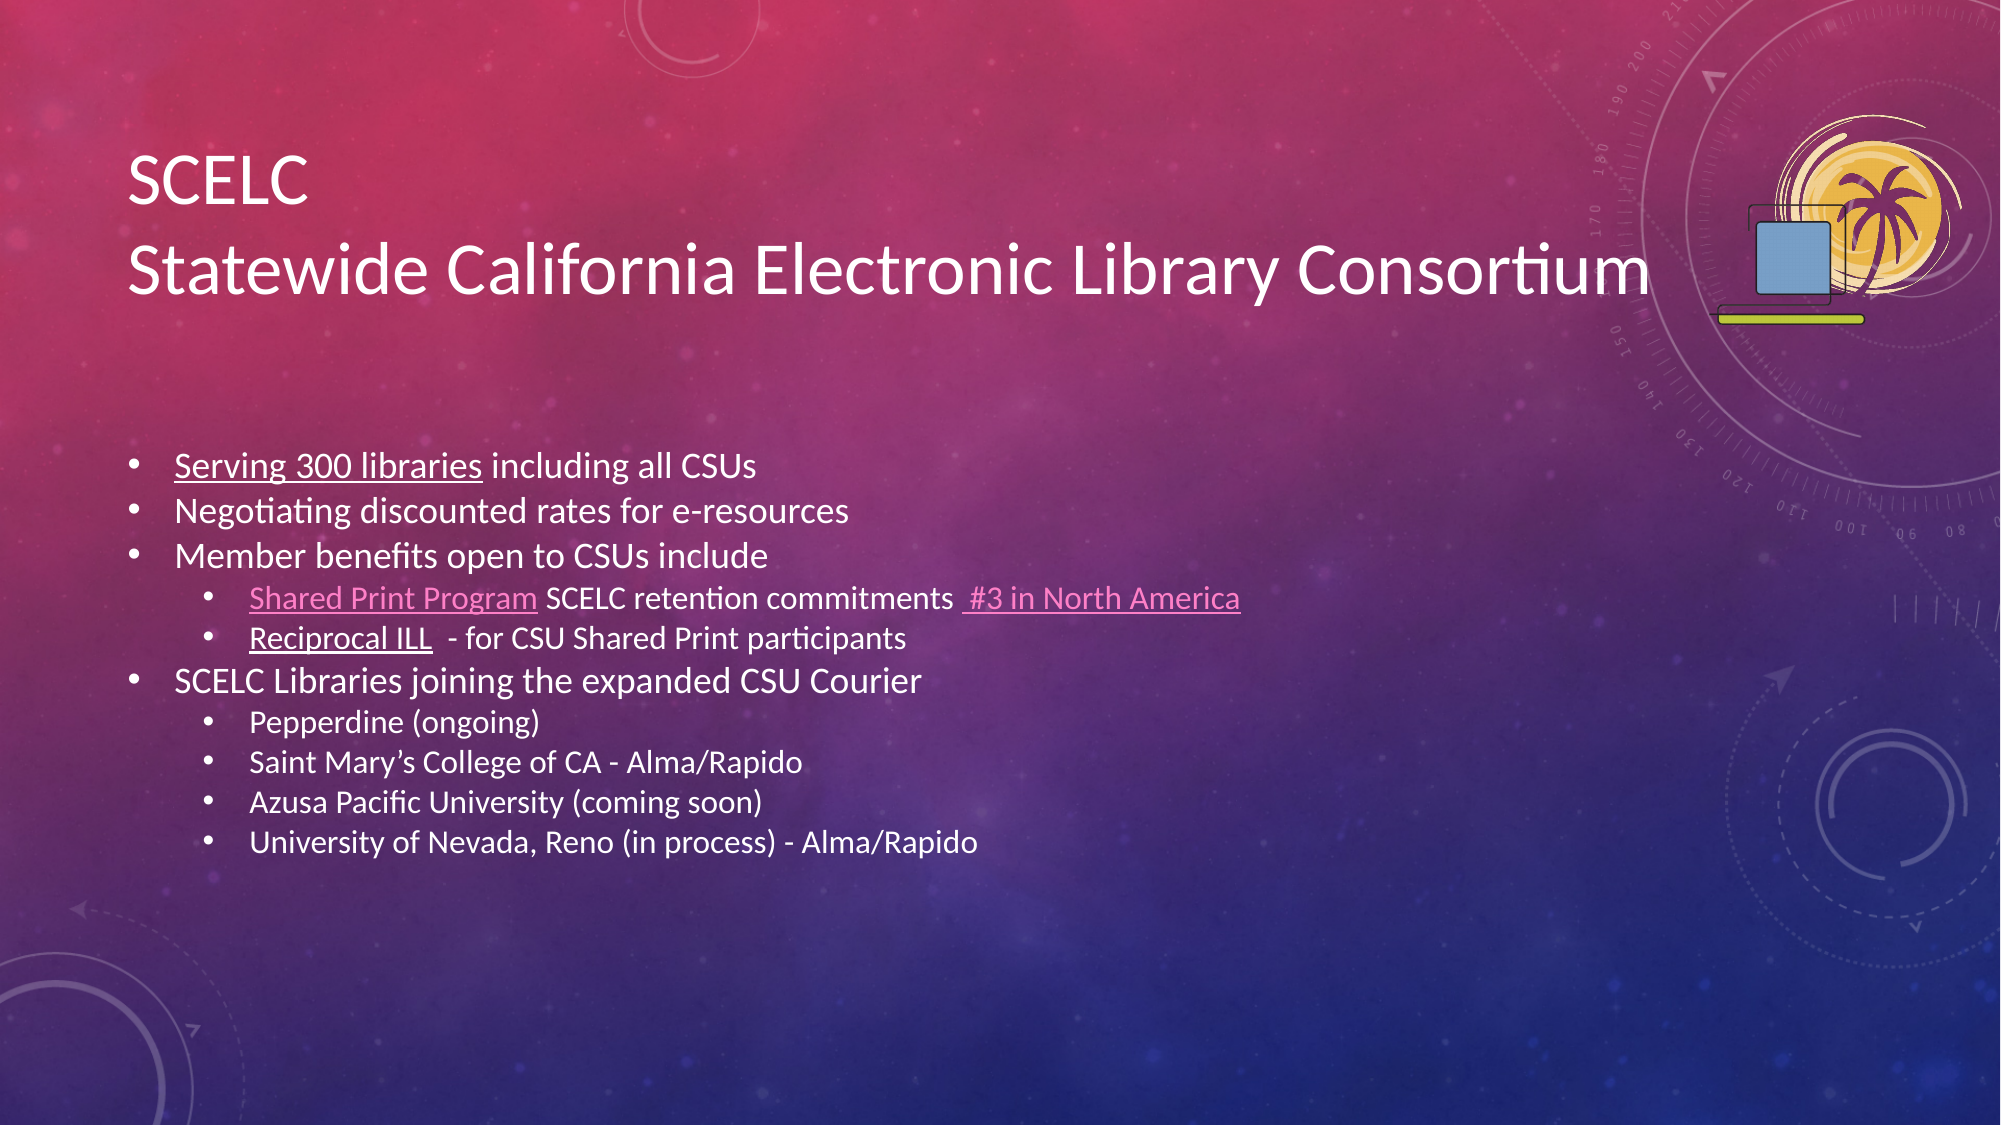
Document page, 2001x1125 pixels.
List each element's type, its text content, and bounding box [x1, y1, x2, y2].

picture [0, 0, 2001, 1125]
list Serving 300 libraries including all CSUs Negotiating discounted rates for e-resources Member benefits open to CSUs include Shared Print Program SCELC retention commitments #3 in North America Reciprocal ILL - for CSU Shared Print participants SCELC Libraries joining the expanded CSU Courier Pepperdine (ongoing) Saint Mary’s College of CA - Alma/Rapido Azusa Pacific University (coming soon) University of Nevada, Reno (in process) - Alma/Rapido [112, 351, 1775, 950]
title SCELC Statewide California Electronic Library Consortium [112, 99, 1775, 339]
